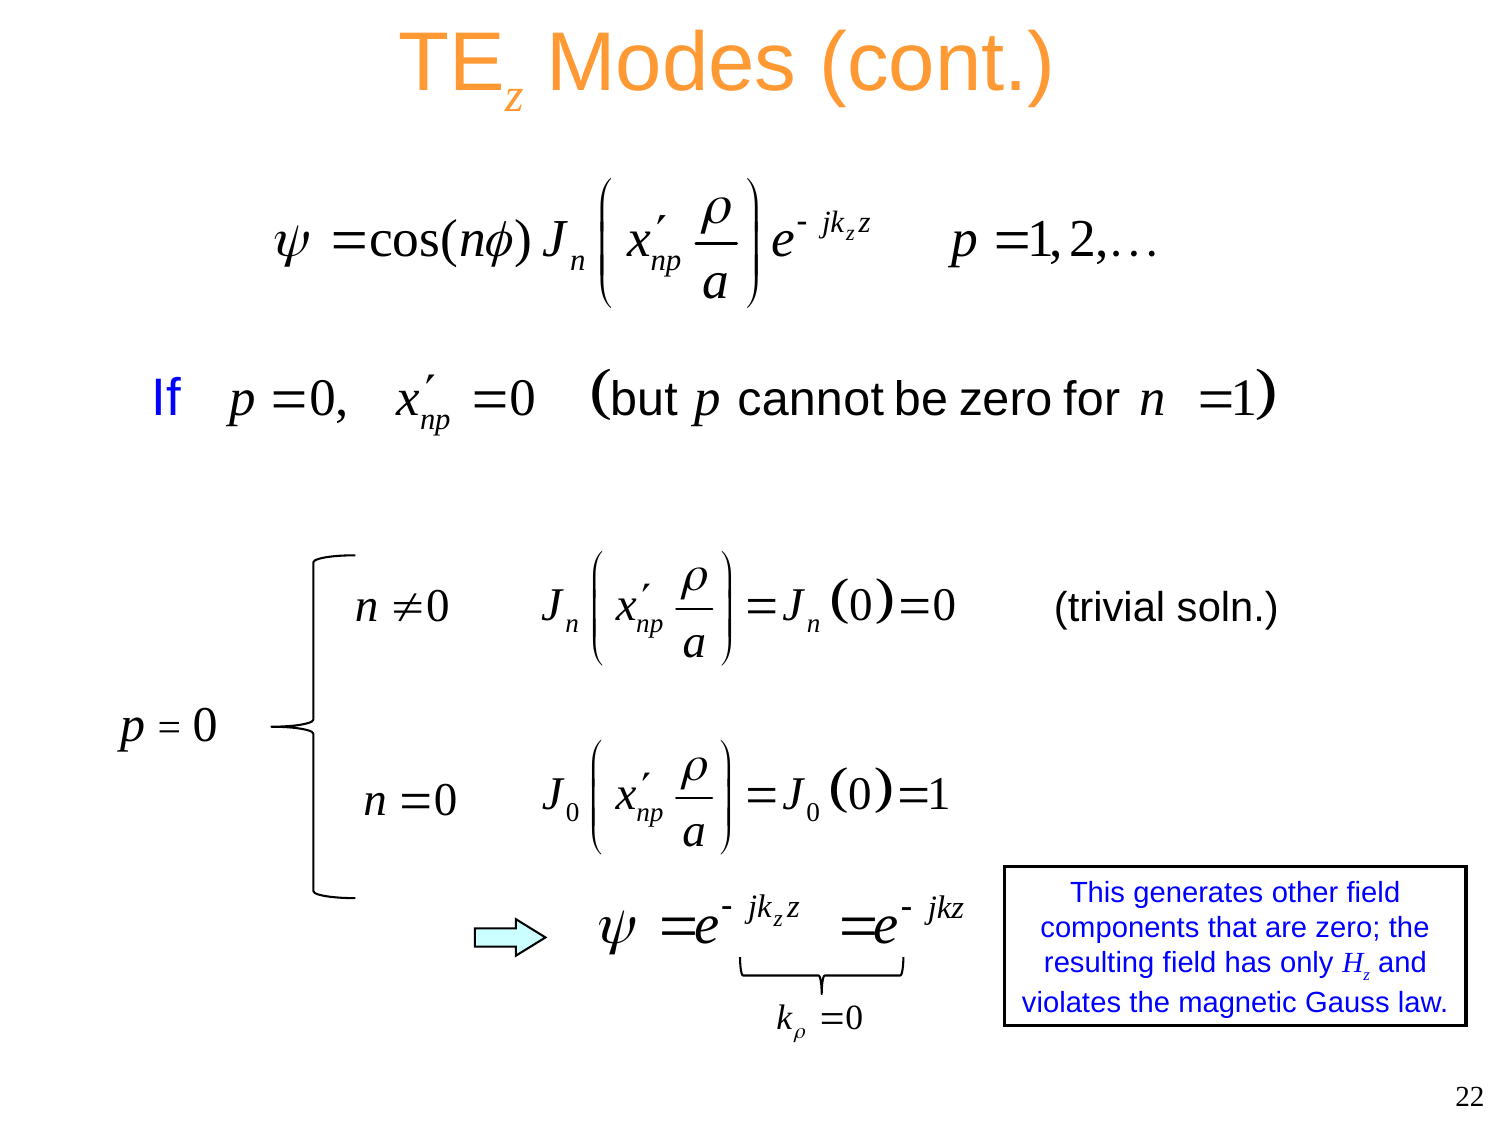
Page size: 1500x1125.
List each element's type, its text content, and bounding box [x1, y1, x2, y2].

text_box [474, 919, 546, 956]
text_box This generates other field components that are zero; the resulting field has only Hz and violates the magnetic Gauss law. [1004, 866, 1466, 1026]
text_box p = 0 [105, 684, 233, 759]
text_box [147, 358, 1281, 447]
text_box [347, 577, 458, 634]
text_box [271, 555, 356, 899]
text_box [531, 541, 972, 676]
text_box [594, 882, 978, 968]
slide_number 22 [1149, 1065, 1500, 1125]
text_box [532, 731, 965, 865]
text_box (trivial soln.) [1039, 572, 1294, 637]
text_box TEz Modes (cont.) [351, 0, 1104, 129]
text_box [770, 993, 869, 1051]
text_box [356, 771, 467, 828]
text_box [819, 976, 825, 992]
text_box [270, 167, 1171, 320]
